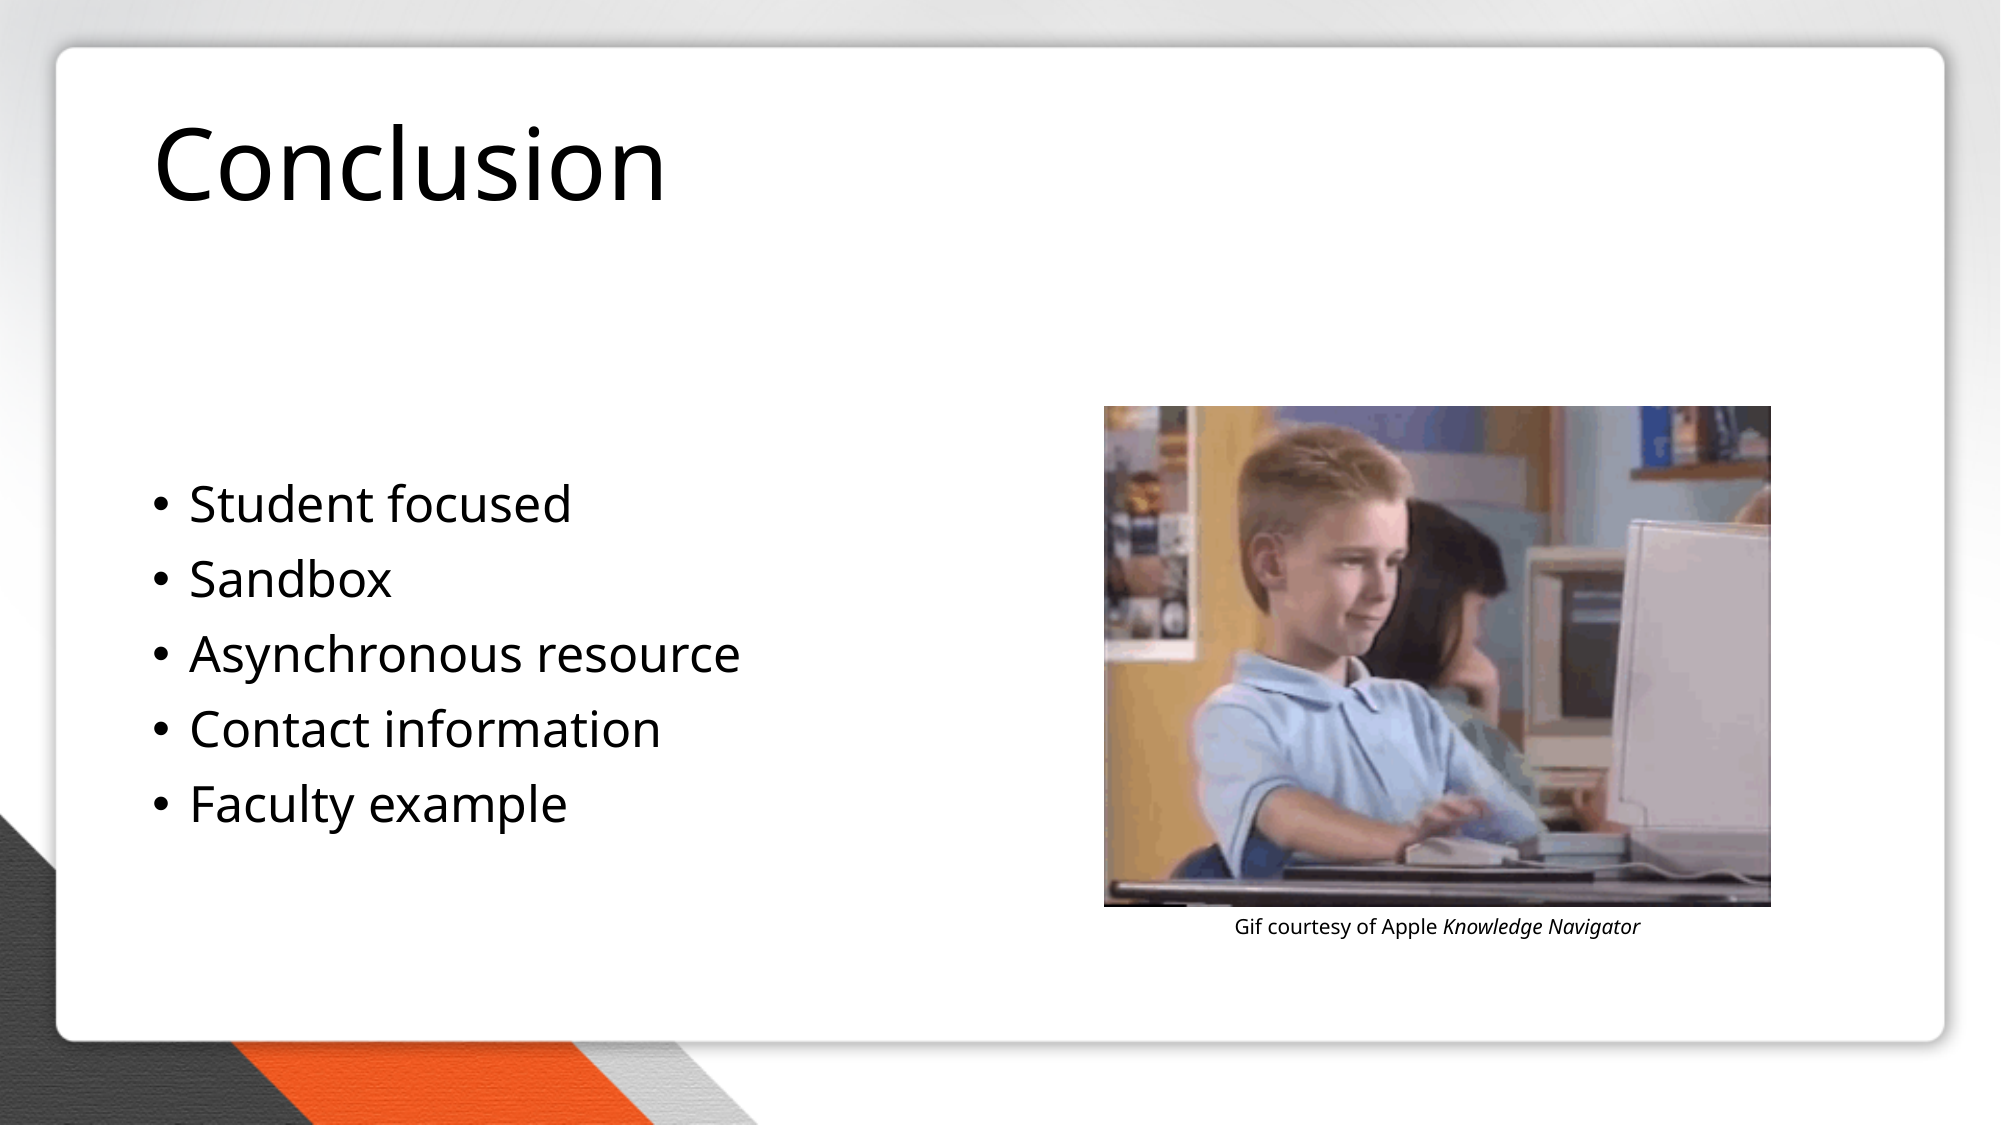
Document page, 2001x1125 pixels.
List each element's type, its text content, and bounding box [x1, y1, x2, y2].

text_box Gif courtesy of Apple Knowledge Navigator [1104, 907, 1771, 947]
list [1104, 406, 1771, 907]
list Student focused Sandbox Asynchronous resource Contact information Faculty example [137, 299, 988, 1014]
picture [0, 0, 2001, 1125]
title Conclusion [137, 59, 1863, 278]
